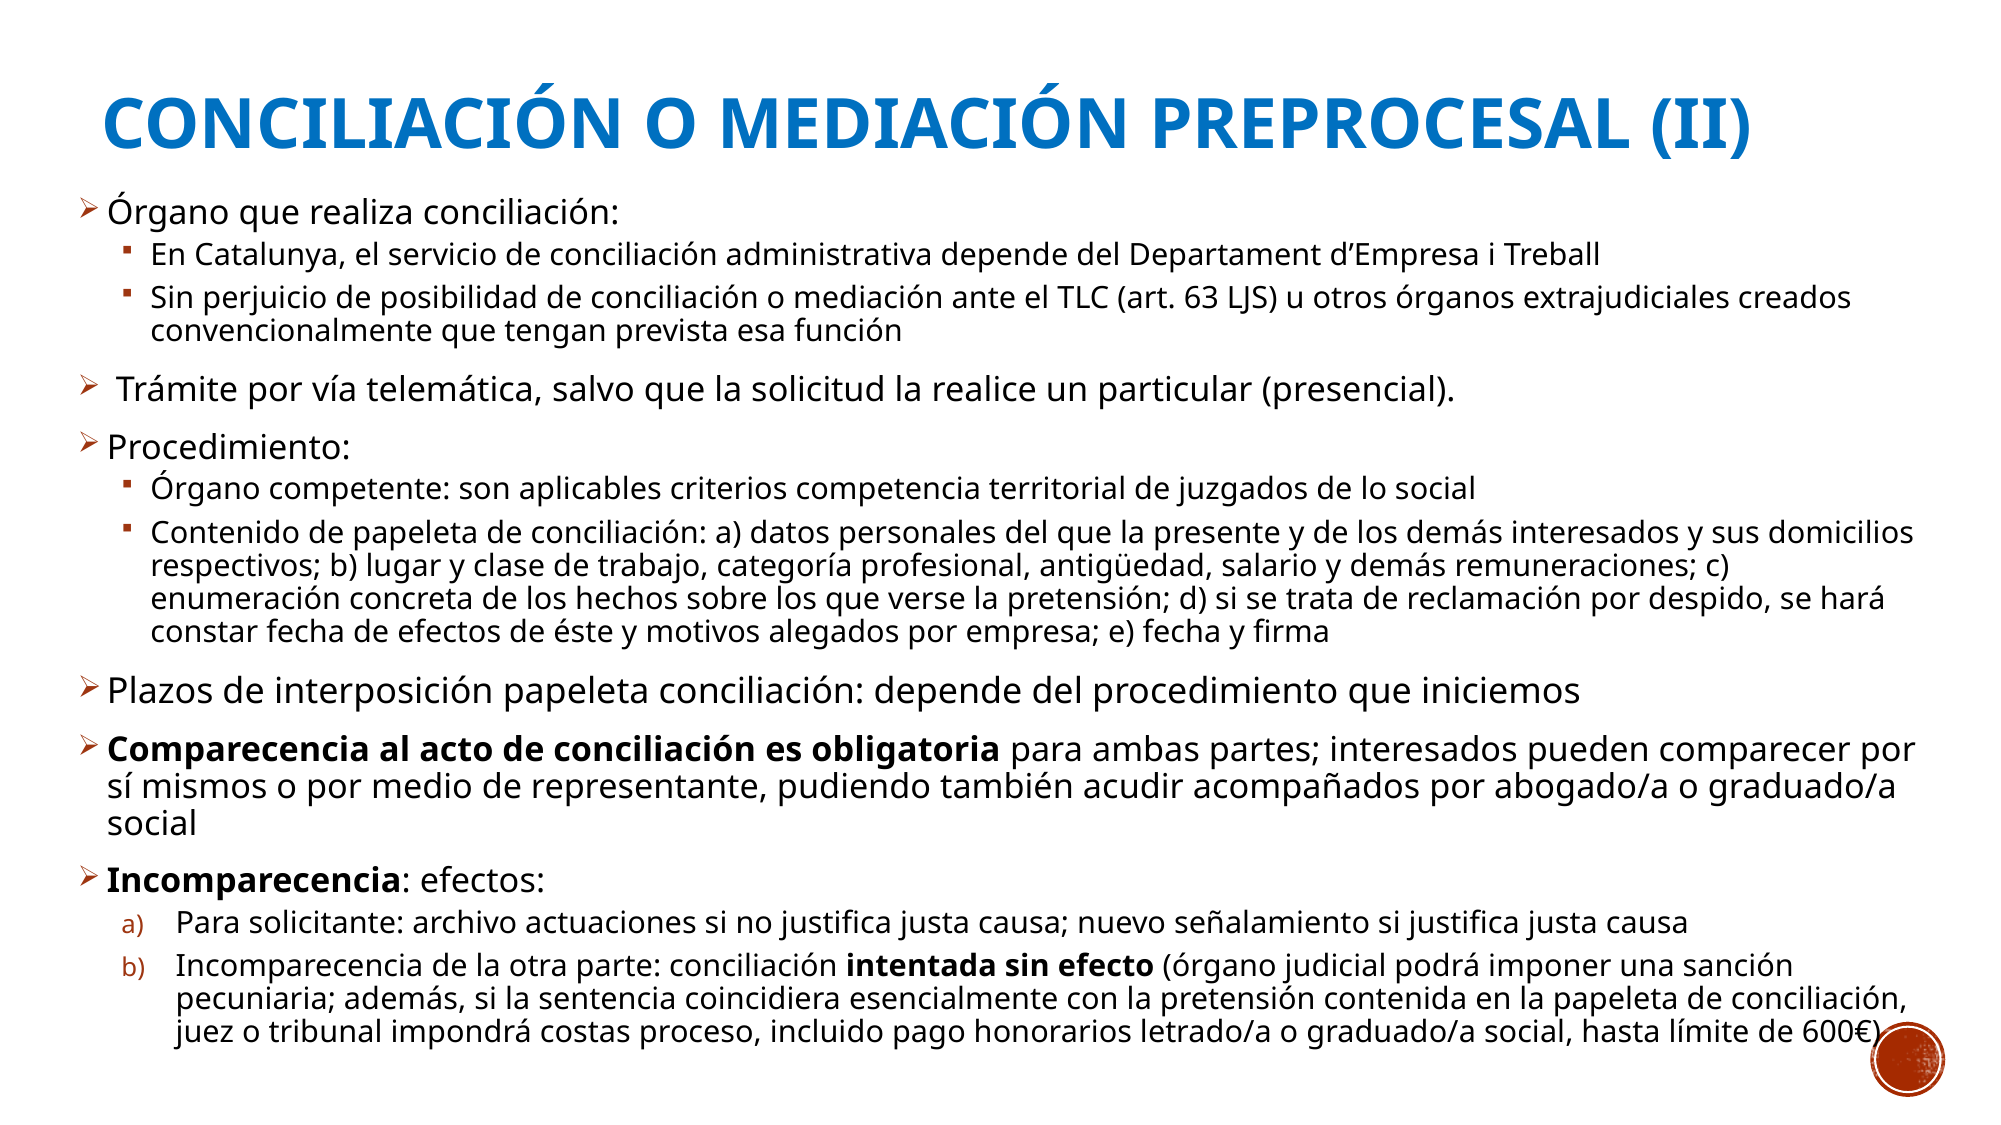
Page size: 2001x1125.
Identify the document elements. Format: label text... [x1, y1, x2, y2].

title Conciliación o mediación preprocesal (II) [86, 45, 1826, 187]
list Órgano que realiza conciliación: En Catalunya, el servicio de conciliación administrativa depende del Departament d’Empresa i Treball Sin perjuicio de posibilidad de conciliación o mediación ante el TLC (art. 63 LJS) u otros órganos extrajudiciales creados convencionalmente que tengan prevista esa función Trámite por vía telemática, salvo que la solicitud la realice un particular (presencial). Procedimiento: Órgano competente: son aplicables criterios competencia territorial de juzgados de lo social Contenido de papeleta de conciliación: a) datos personales del que la presente y de los demás interesados y sus domicilios respectivos; b) lugar y clase de trabajo, categoría profesional, antigüedad, salario y demás remuneraciones; c) enumeración concreta de los hechos sobre los que verse la pretensión; d) si se trata de reclamación por despido, se hará constar fecha de efectos de éste y motivos alegados por empresa; e) fecha y firma Plazos de interposición papeleta conciliación: depende del procedimiento que iniciemos Comparecencia al acto de conciliación es obligatoria para ambas partes; interesados pueden comparecer por sí mismos o por medio de representante, pudiendo también acudir acompañados por abogado/a o graduado/a social Incomparecencia: efectos: Para solicitante: archivo actuaciones si no justifica justa causa; nuevo señalamiento si justifica justa causa Incomparecencia de la otra parte: conciliación intentada sin efecto (órgano judicial podrá imponer una sanción pecuniaria; además, si la sentencia coincidiera esencialmente con la pretensión contenida en la papeleta de conciliación, juez o tribunal impondrá costas proceso, incluido pago honorarios letrado/a o graduado/a social, hasta límite de 600€) [63, 187, 1937, 1069]
